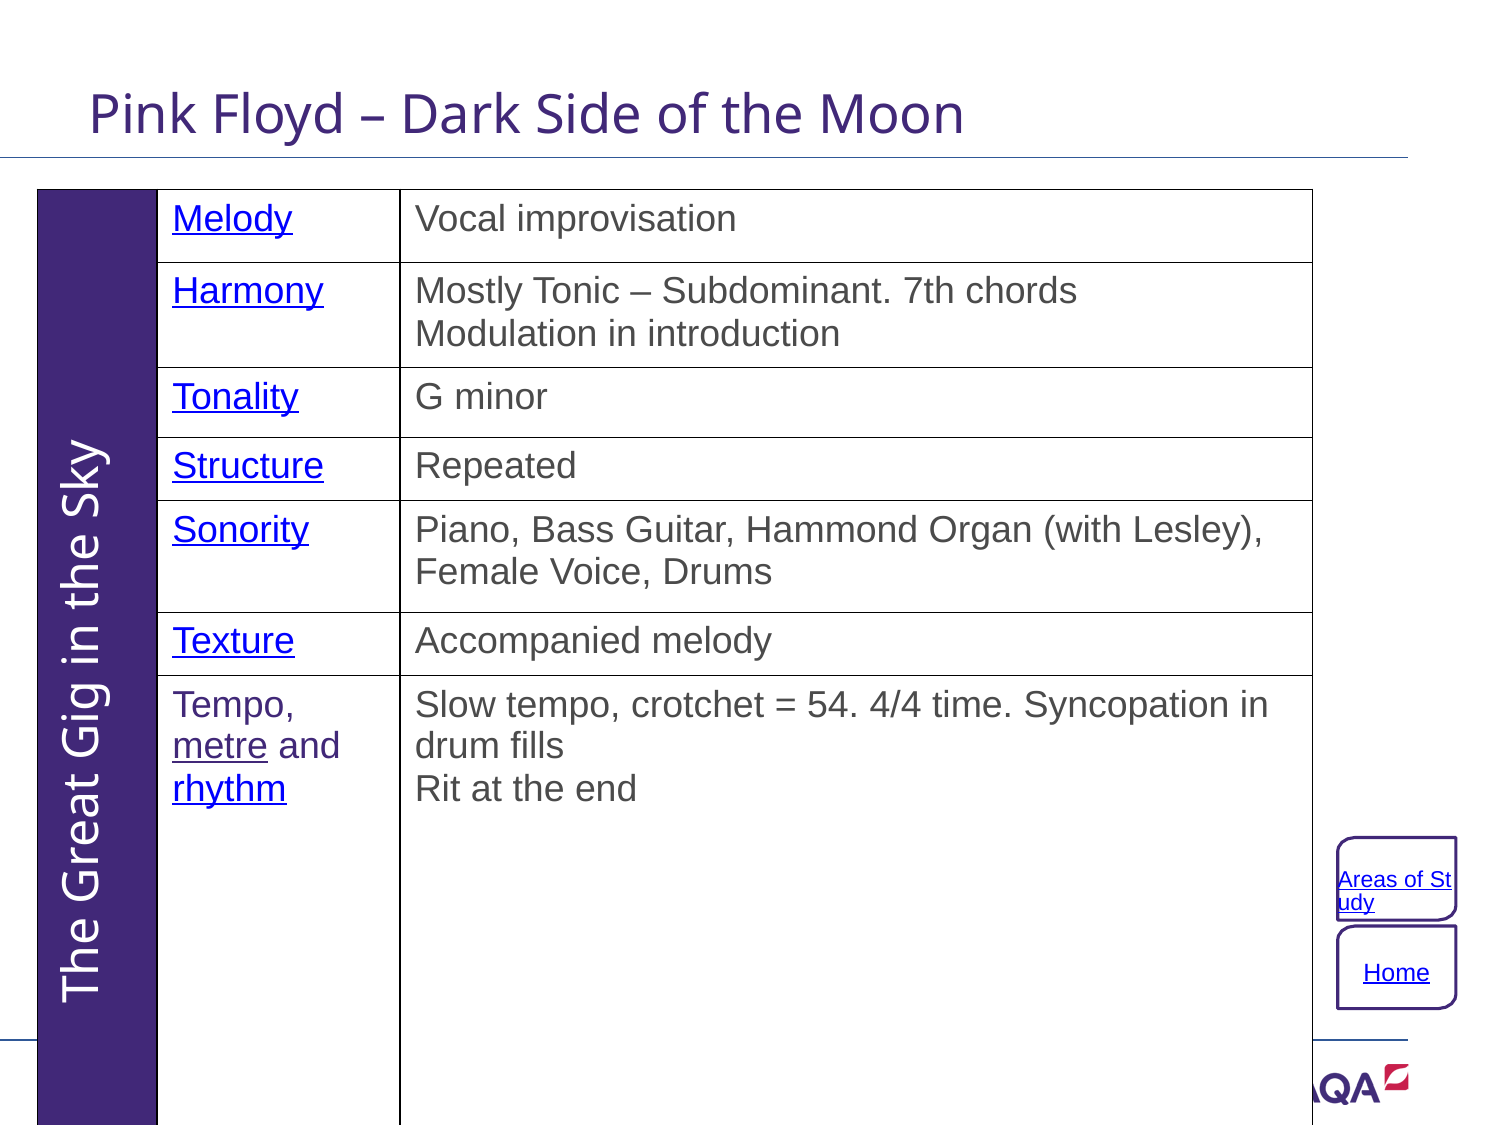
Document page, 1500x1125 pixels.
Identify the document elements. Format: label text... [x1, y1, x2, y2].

table_cell Tempo, metre and rhythm [158, 676, 399, 1125]
table_cell Harmony [158, 263, 399, 367]
table_cell Tonality [158, 368, 399, 437]
table_cell Texture [158, 613, 399, 675]
table_header Vocal improvisation [401, 190, 1312, 262]
text_box Areas of Study [1337, 837, 1456, 921]
table_cell Accompanied melody [401, 613, 1312, 675]
table_cell Sonority [158, 501, 399, 612]
table_header Melody [158, 190, 399, 262]
title Pink Floyd – Dark Side of the Moon [86, 79, 1414, 267]
picture [1313, 1064, 1409, 1105]
table_cell Slow tempo, crotchet = 54. 4/4 time. Syncopation in drum fills Rit at the end [401, 676, 1312, 1125]
table_cell Structure [158, 438, 399, 500]
table_header The Great Gig in the Sky [38, 190, 156, 1125]
table_cell Repeated [401, 438, 1312, 500]
text_box Home [1361, 956, 1433, 986]
table_cell Mostly Tonic – Subdominant. 7th chords Modulation in introduction [401, 263, 1312, 367]
text_box [1337, 925, 1456, 1009]
table_cell Piano, Bass Guitar, Hammond Organ (with Lesley), Female Voice, Drums [401, 501, 1312, 612]
table_cell G minor [401, 368, 1312, 437]
